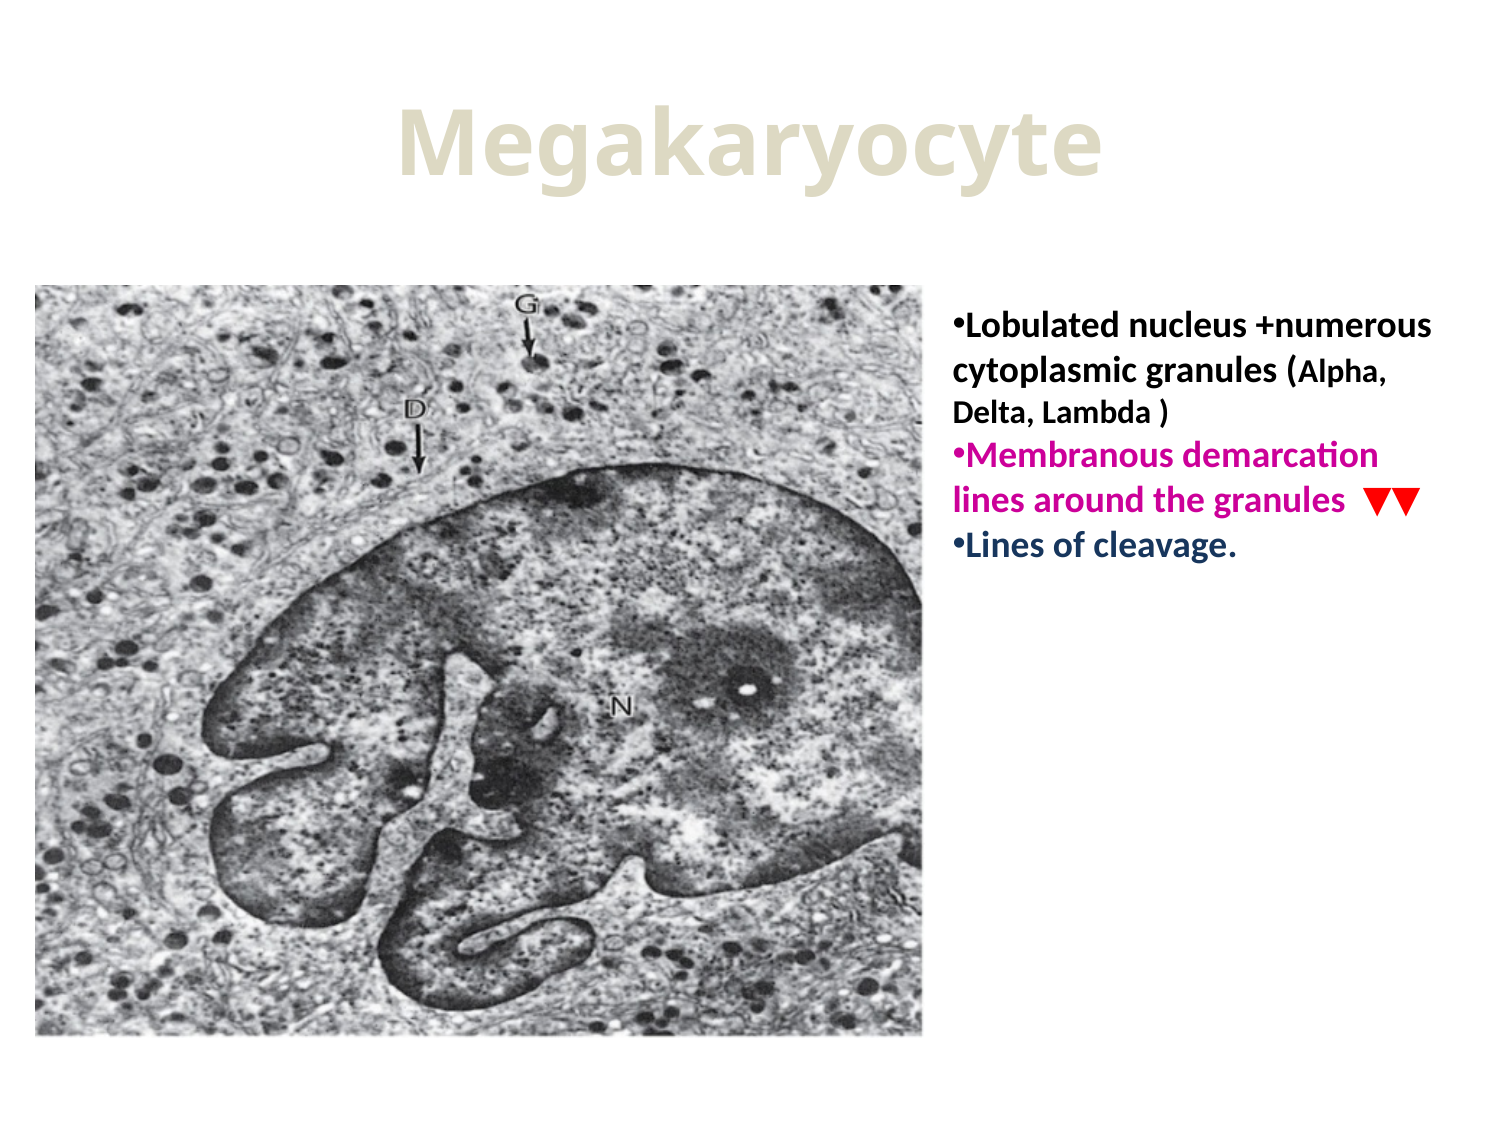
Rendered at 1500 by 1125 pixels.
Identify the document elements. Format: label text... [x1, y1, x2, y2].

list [22, 285, 938, 1038]
text_box Lobulated nucleus +numerous cytoplasmic granules (Alpha, Delta, Lambda ) Membranous demarcation lines around the granules ▼▼ Lines of cleavage. [942, 292, 1463, 576]
title Megakaryocyte [75, 45, 1425, 233]
